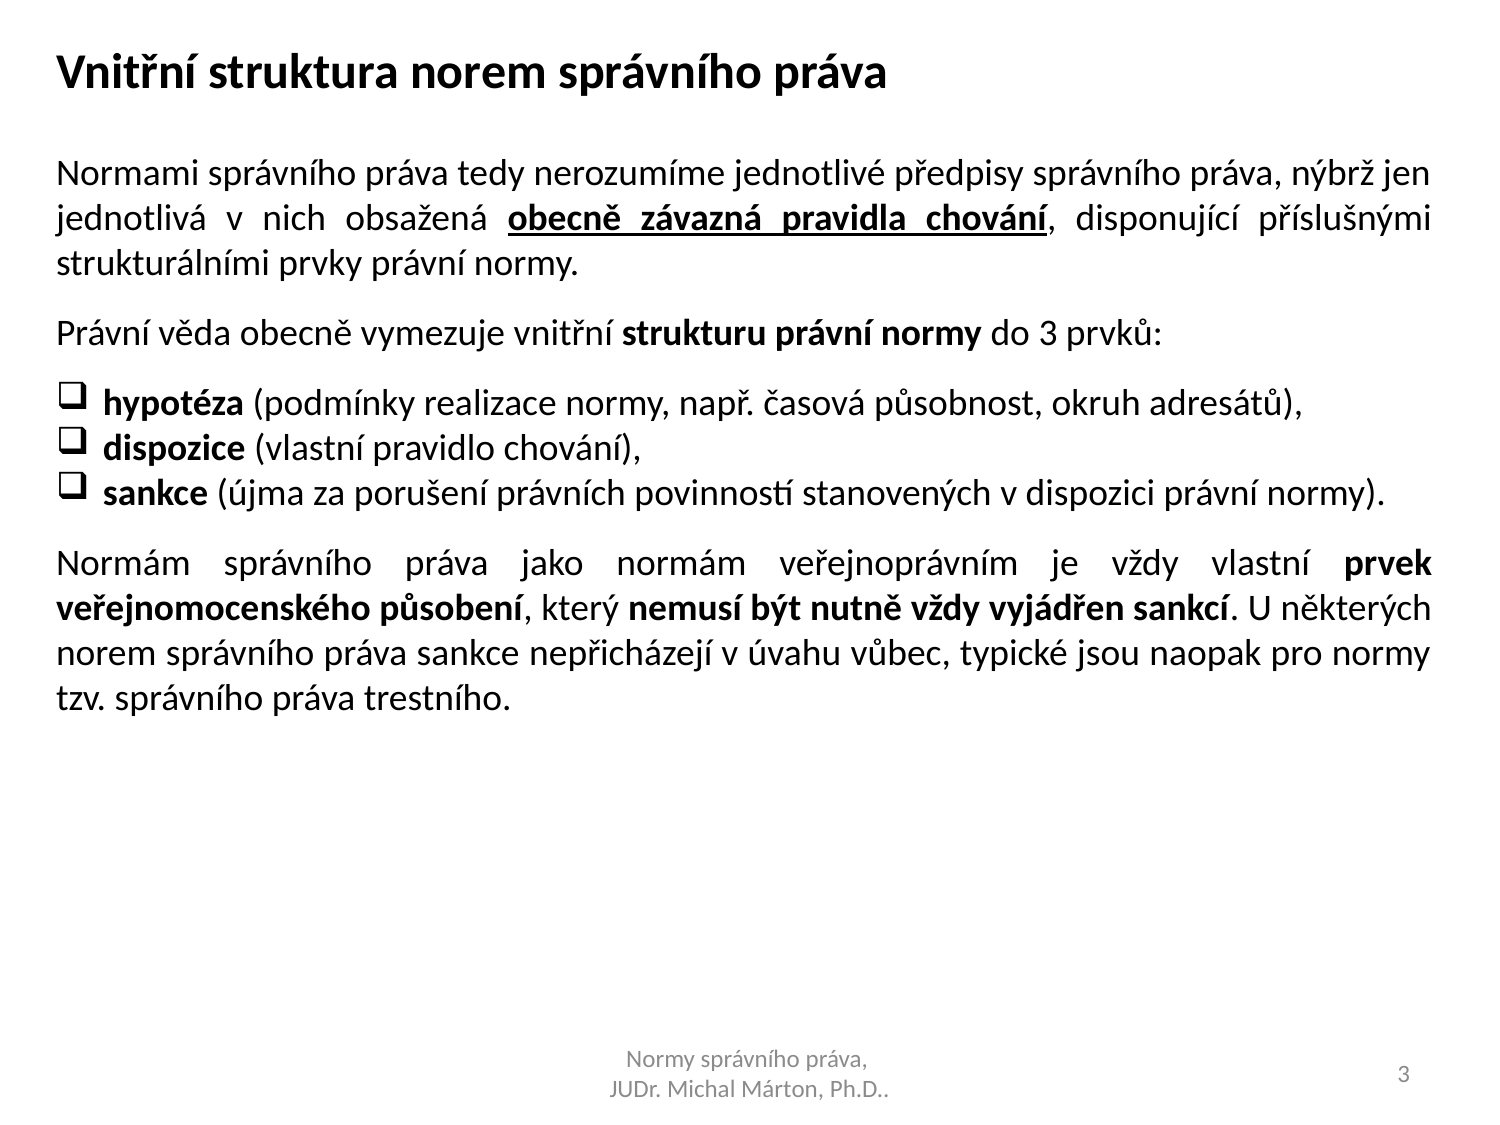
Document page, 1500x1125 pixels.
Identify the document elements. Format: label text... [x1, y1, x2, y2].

slide_number 3 [1074, 1042, 1425, 1103]
text_box Vnitřní struktura norem správního práva Normami správního práva tedy nerozumíme jednotlivé předpisy správního práva, nýbrž jen jednotlivá v nich obsažená obecně závazná pravidla chování, disponující příslušnými strukturálními prvky právní normy. Právní věda obecně vymezuje vnitřní strukturu právní normy do 3 prvků: hypotéza (podmínky realizace normy, např. časová působnost, okruh adresátů), dispozice (vlastní pravidlo chování), sankce (újma za porušení právních povinností stanovených v dispozici právní normy). Normám správního práva jako normám veřejnoprávním je vždy vlastní prvek veřejnomocenského působení, který nemusí být nutně vždy vyjádřen sankcí. U některých norem správního práva sankce nepřicházejí v úvahu vůbec, typické jsou naopak pro normy tzv. správního práva trestního. [41, 30, 1447, 726]
footer Normy správního práva, JUDr. Michal Márton, Ph.D.. [512, 1042, 988, 1103]
